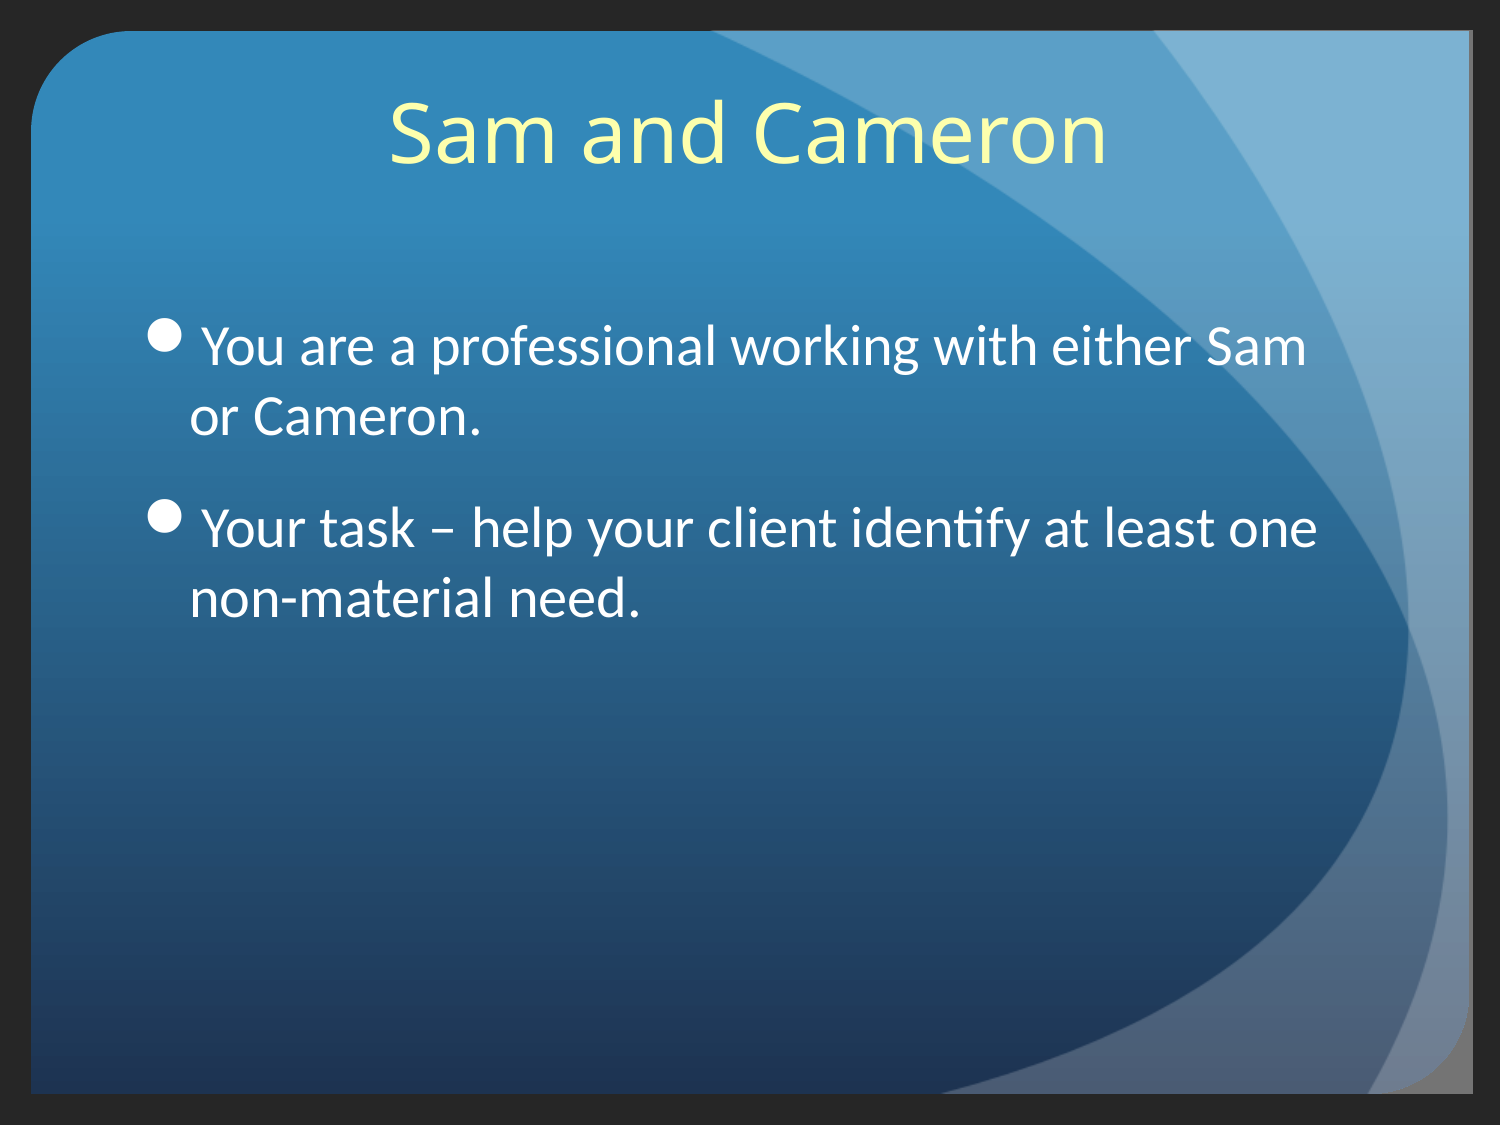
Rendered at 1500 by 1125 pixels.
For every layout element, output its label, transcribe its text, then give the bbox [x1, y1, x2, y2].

title Sam and Cameron [127, 62, 1372, 188]
list You are a professional working with either Sam or Cameron. Your task – help your client identify at least one non-material need. [127, 299, 1372, 991]
picture [24, 30, 1473, 1094]
